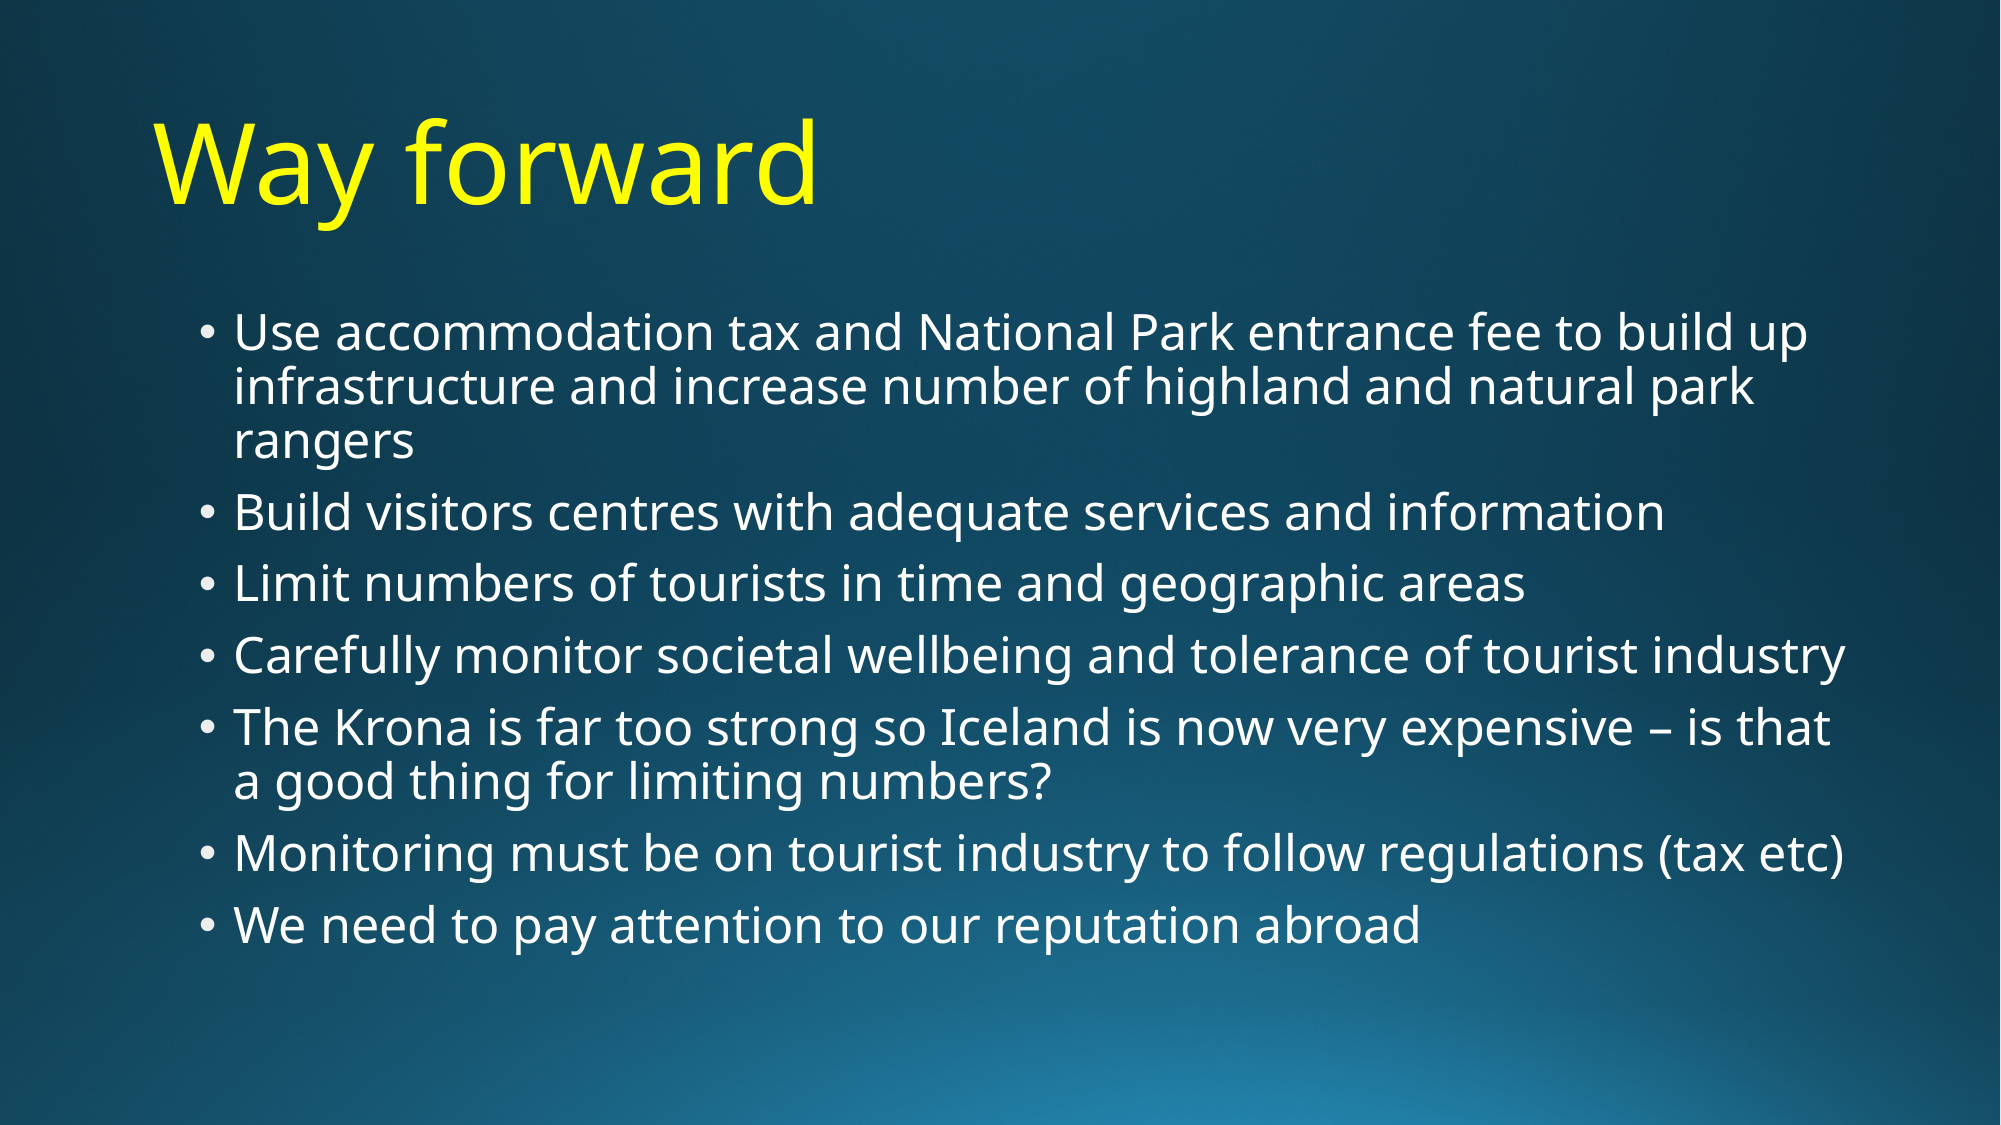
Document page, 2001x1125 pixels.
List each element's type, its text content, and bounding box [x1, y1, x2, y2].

title Way forward [137, 59, 1863, 278]
list Use accommodation tax and National Park entrance fee to build up infrastructure and increase number of highland and natural park rangers Build visitors centres with adequate services and information Limit numbers of tourists in time and geographic areas Carefully monitor societal wellbeing and tolerance of tourist industry The Krona is far too strong so Iceland is now very expensive – is that a good thing for limiting numbers? Monitoring must be on tourist industry to follow regulations (tax etc) We need to pay attention to our reputation abroad [183, 299, 1863, 1014]
picture [0, 0, 2001, 1125]
